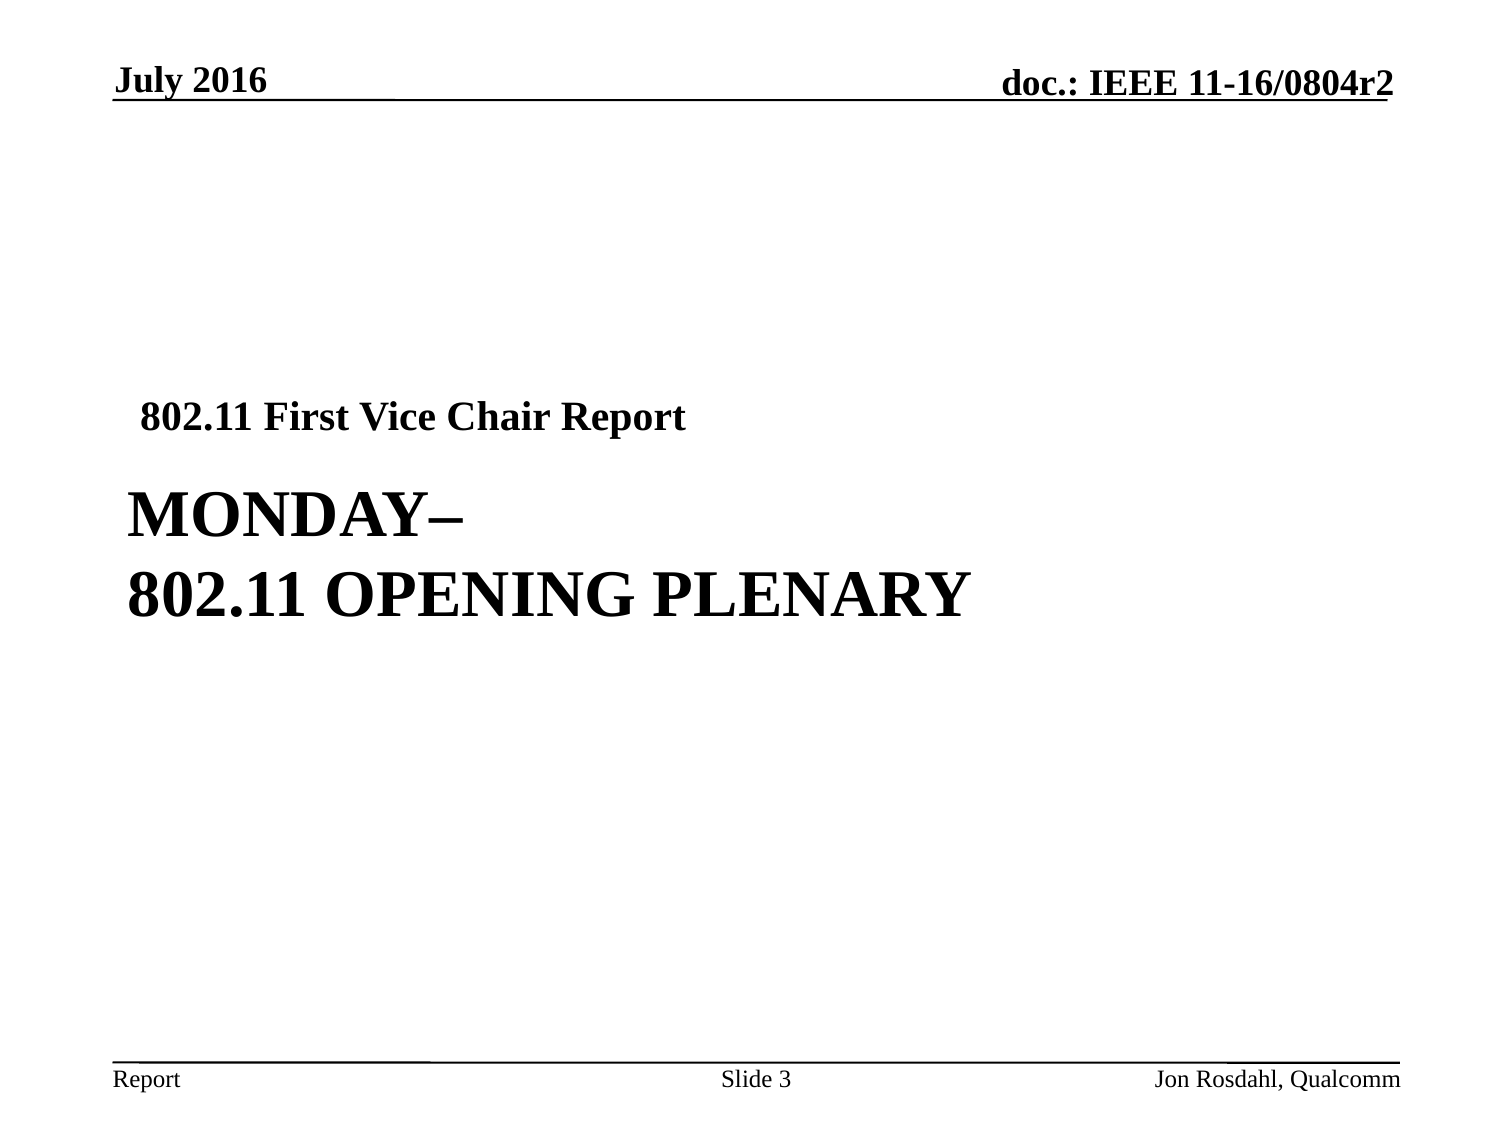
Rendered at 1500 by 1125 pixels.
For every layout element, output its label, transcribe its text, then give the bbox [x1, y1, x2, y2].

list 802.11 First Vice Chair Report [124, 199, 1401, 447]
title Monday– 802.11 Opening Plenary [112, 462, 1388, 687]
slide_number Slide 3 [712, 1061, 800, 1123]
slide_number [114, 54, 426, 101]
footer Jon Rosdahl, Qualcomm [878, 1061, 1402, 1093]
